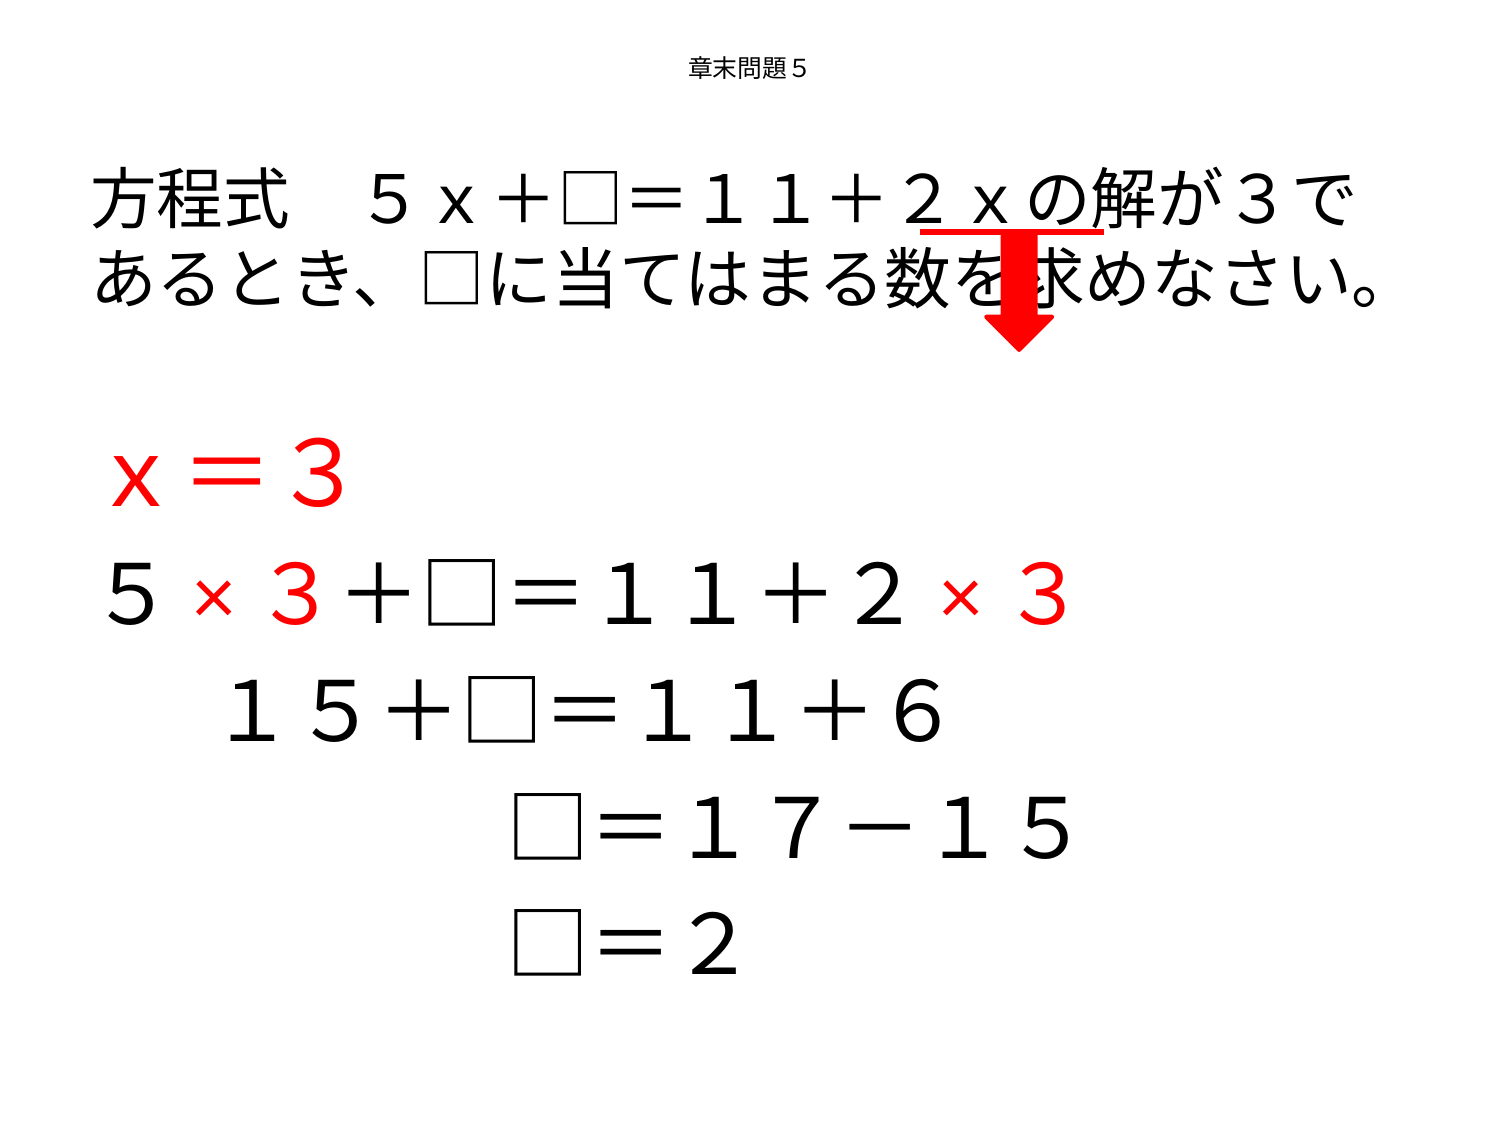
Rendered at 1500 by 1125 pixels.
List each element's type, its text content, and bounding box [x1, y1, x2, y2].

text_box [984, 241, 1055, 352]
title 章末問題５ [75, 45, 1425, 90]
list 方程式 ５ｘ＋□＝１１＋２ｘの解が３であるとき、□に当てはまる数を求めなさい。 ｘ＝３ ５×３＋□＝１１＋２×３ １５＋□＝１１＋６ □＝１７－１５ □＝２ [75, 149, 1425, 1047]
